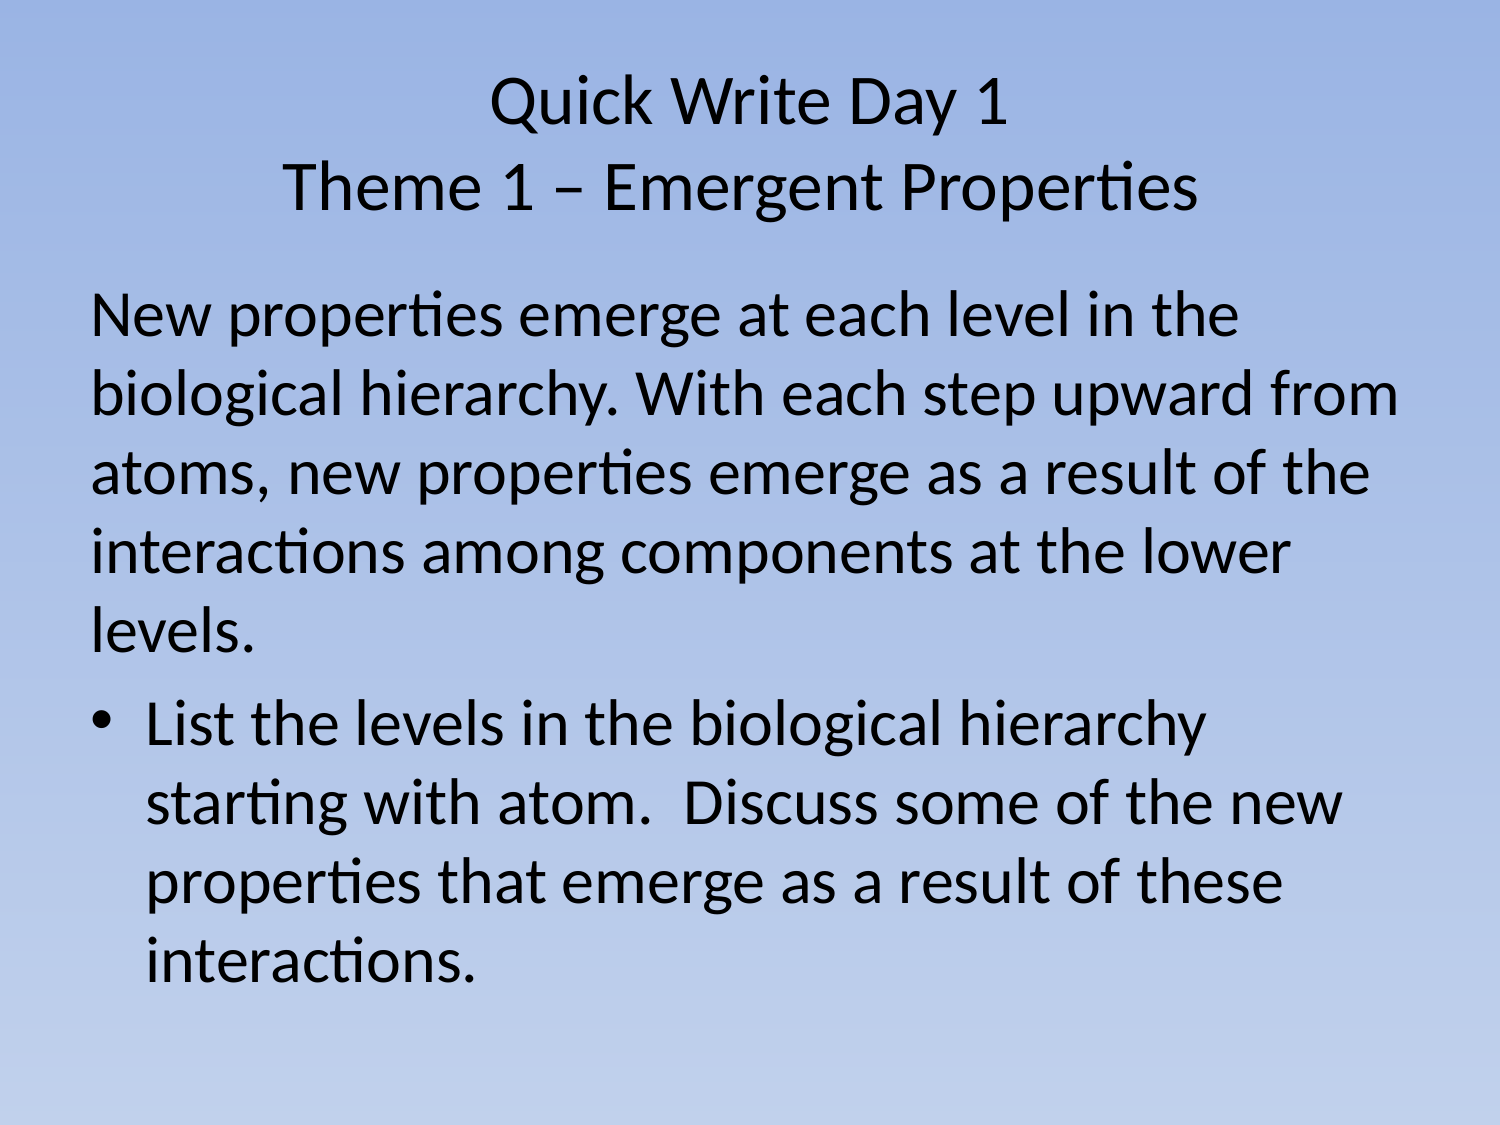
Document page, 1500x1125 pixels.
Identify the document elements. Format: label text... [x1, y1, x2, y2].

title Quick Write Day 1 Theme 1 – Emergent Properties [75, 45, 1425, 233]
list New properties emerge at each level in the biological hierarchy. With each step upward from atoms, new properties emerge as a result of the interactions among components at the lower levels. List the levels in the biological hierarchy starting with atom. Discuss some of the new properties that emerge as a result of these interactions. [75, 262, 1425, 1005]
